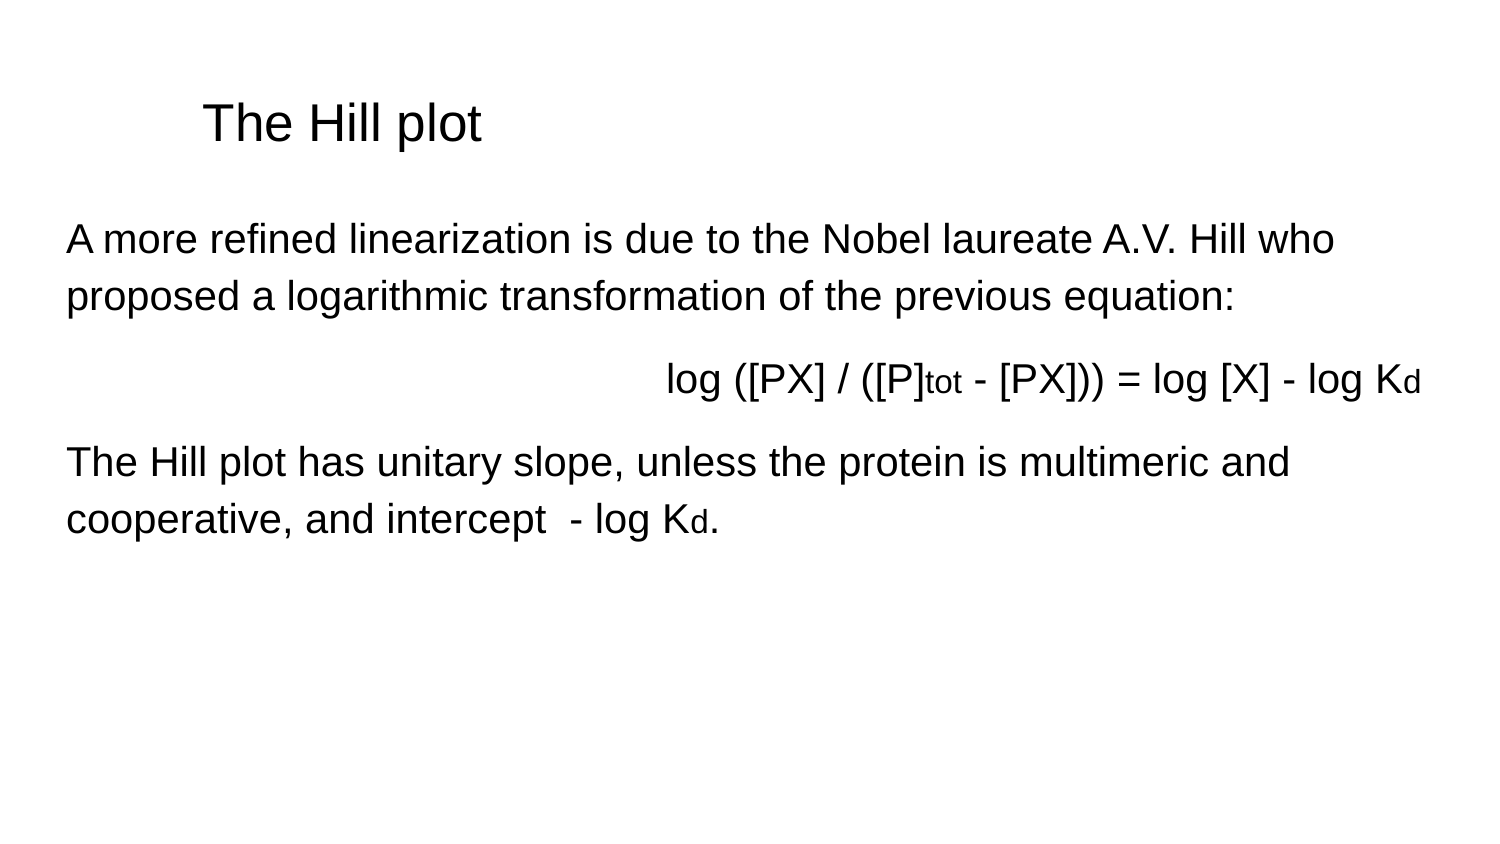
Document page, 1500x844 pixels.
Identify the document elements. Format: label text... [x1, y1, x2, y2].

title The Hill plot [51, 72, 1449, 167]
list A more refined linearization is due to the Nobel laureate A.V. Hill who proposed a logarithmic transformation of the previous equation: log ([PX] / ([P]tot - [PX])) = log [X] - log Kd The Hill plot has unitary slope, unless the protein is multimeric and cooperative, and intercept - log Kd. [51, 189, 1449, 750]
